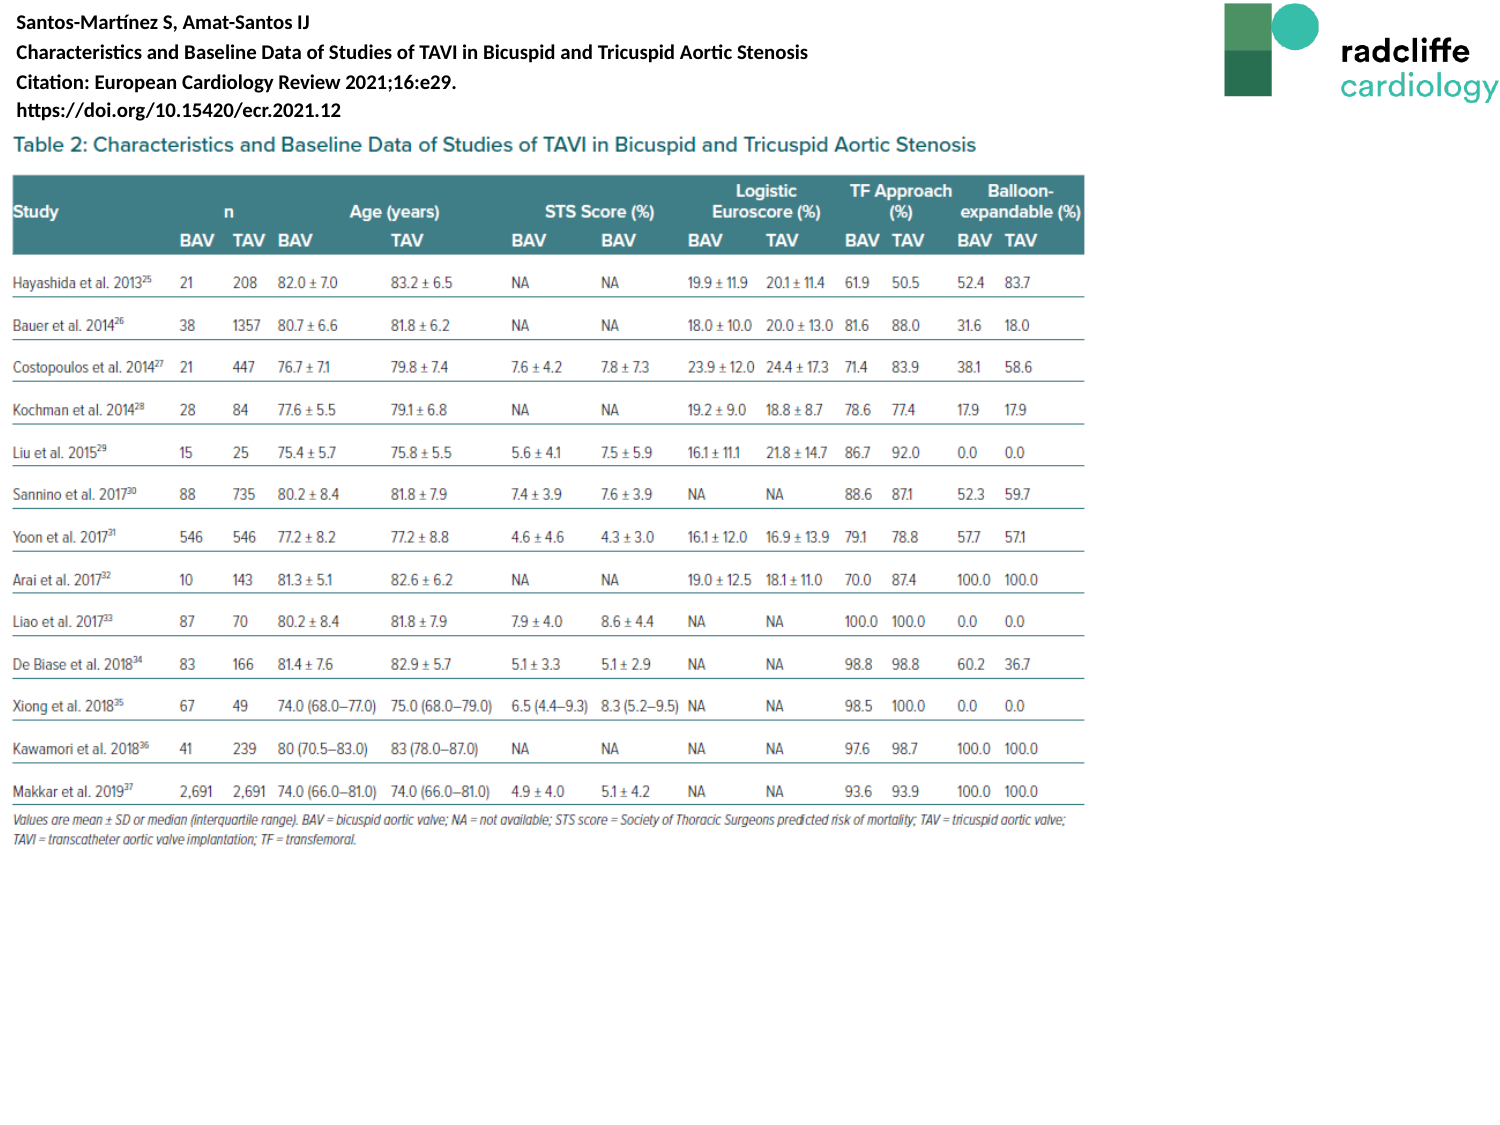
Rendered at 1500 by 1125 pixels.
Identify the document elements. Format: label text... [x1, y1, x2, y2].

text_box Santos-Martínez S, Amat-Santos IJ [1, 1, 939, 31]
picture [1, 124, 1096, 863]
text_box Citation: European Cardiology Review 2021;16:e29. [1, 60, 1224, 89]
text_box Characteristics and Baseline Data of Studies of TAVI in Bicuspid and Tricuspid Aortic Stenosis [1, 31, 1224, 60]
text_box https://doi.org/10.15420/ecr.2021.12 [1, 89, 1500, 129]
picture [1224, 1, 1499, 104]
